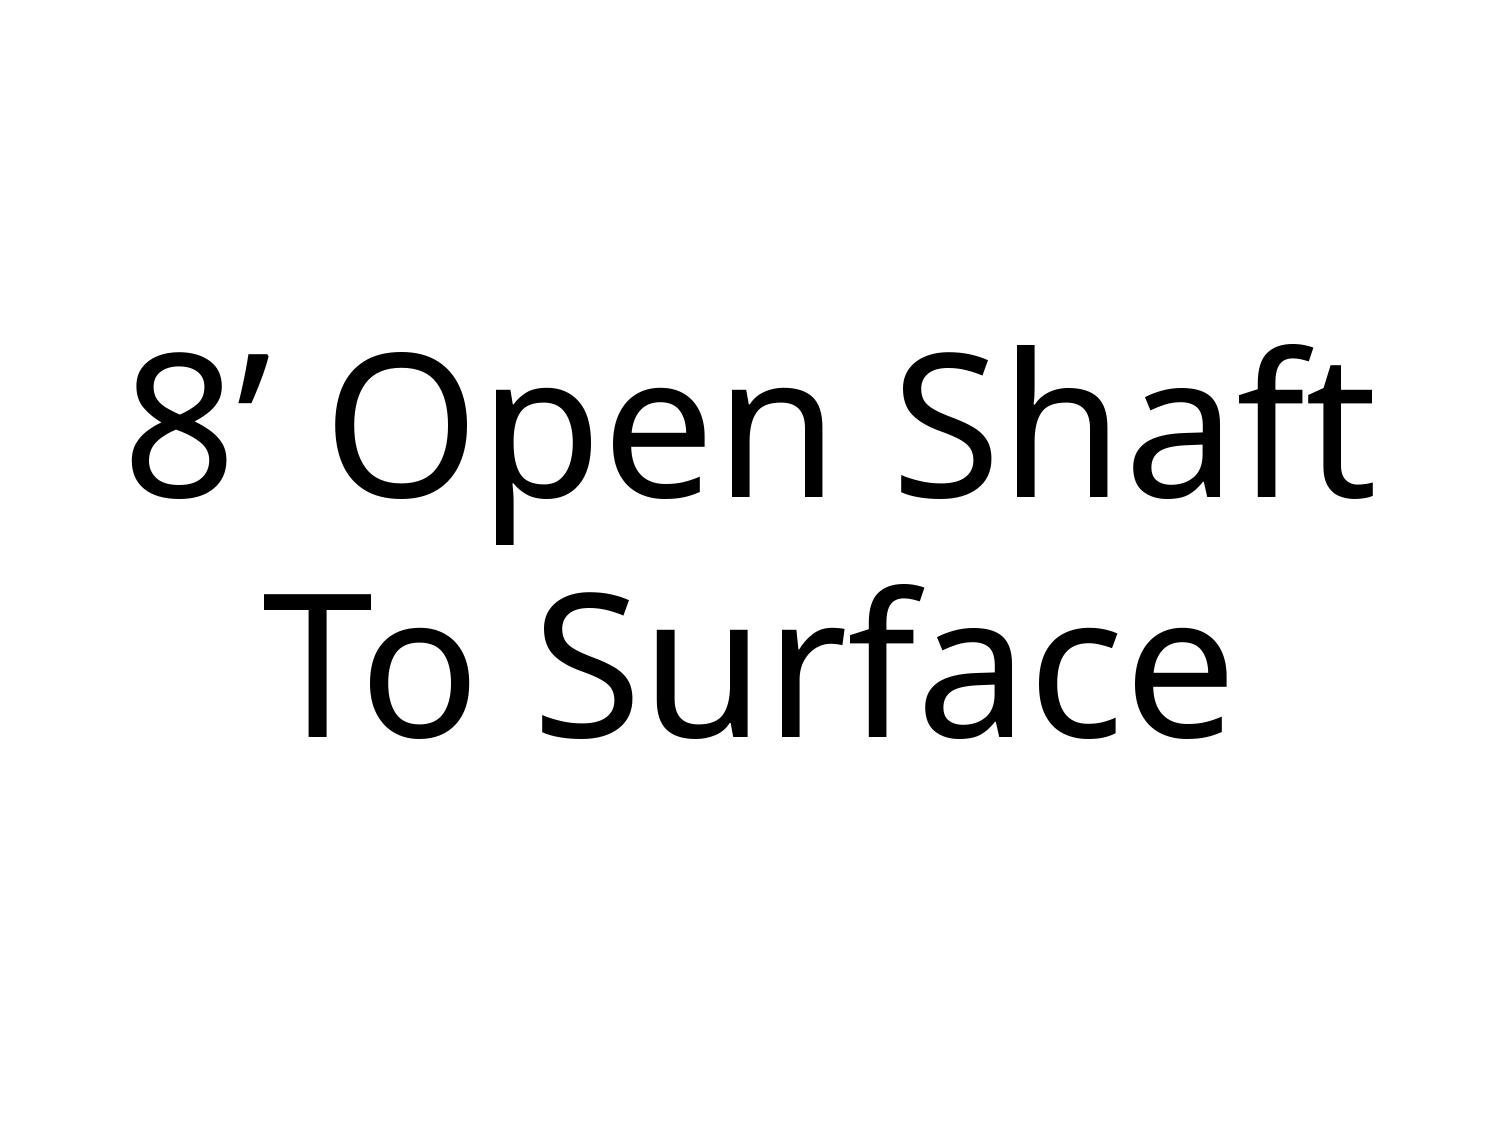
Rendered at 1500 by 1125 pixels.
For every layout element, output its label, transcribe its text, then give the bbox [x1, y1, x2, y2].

title 8’ Open Shaft To Surface [50, 443, 1450, 632]
